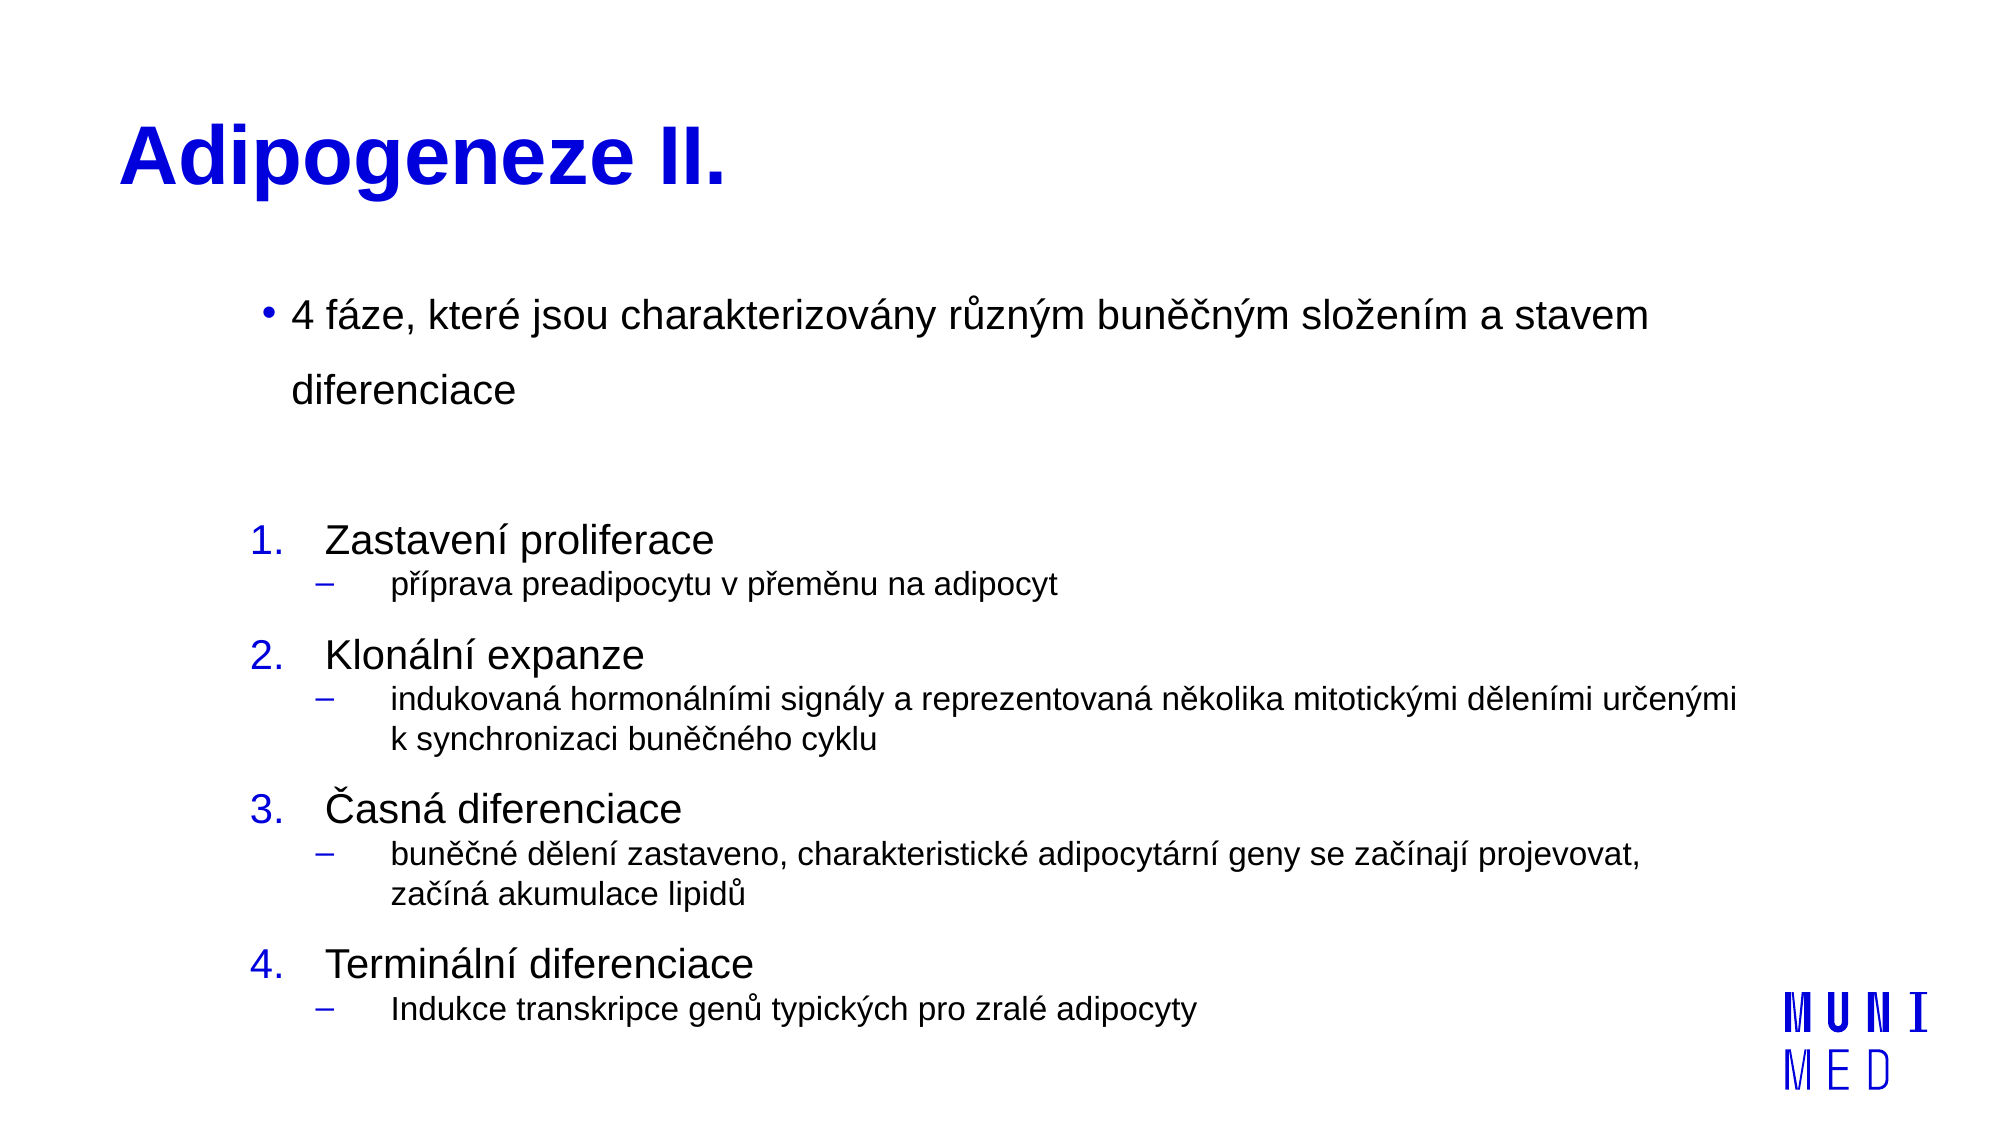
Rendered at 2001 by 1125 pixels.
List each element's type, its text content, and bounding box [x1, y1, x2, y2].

list 4 fáze, které jsou charakterizovány různým buněčným složením a stavem diferenciace Zastavení proliferace příprava preadipocytu v přeměnu na adipocyt Klonální expanze indukovaná hormonálními signály a reprezentovaná několika mitotickými děleními určenými k synchronizaci buněčného cyklu Časná diferenciace buněčné dělení zastaveno, charakteristické adipocytární geny se začínají projevovat, začíná akumulace lipidů Terminální diferenciace Indukce transkripce genů typických pro zralé adipocyty [249, 262, 1750, 1005]
title Adipogeneze II. [118, 118, 1883, 193]
